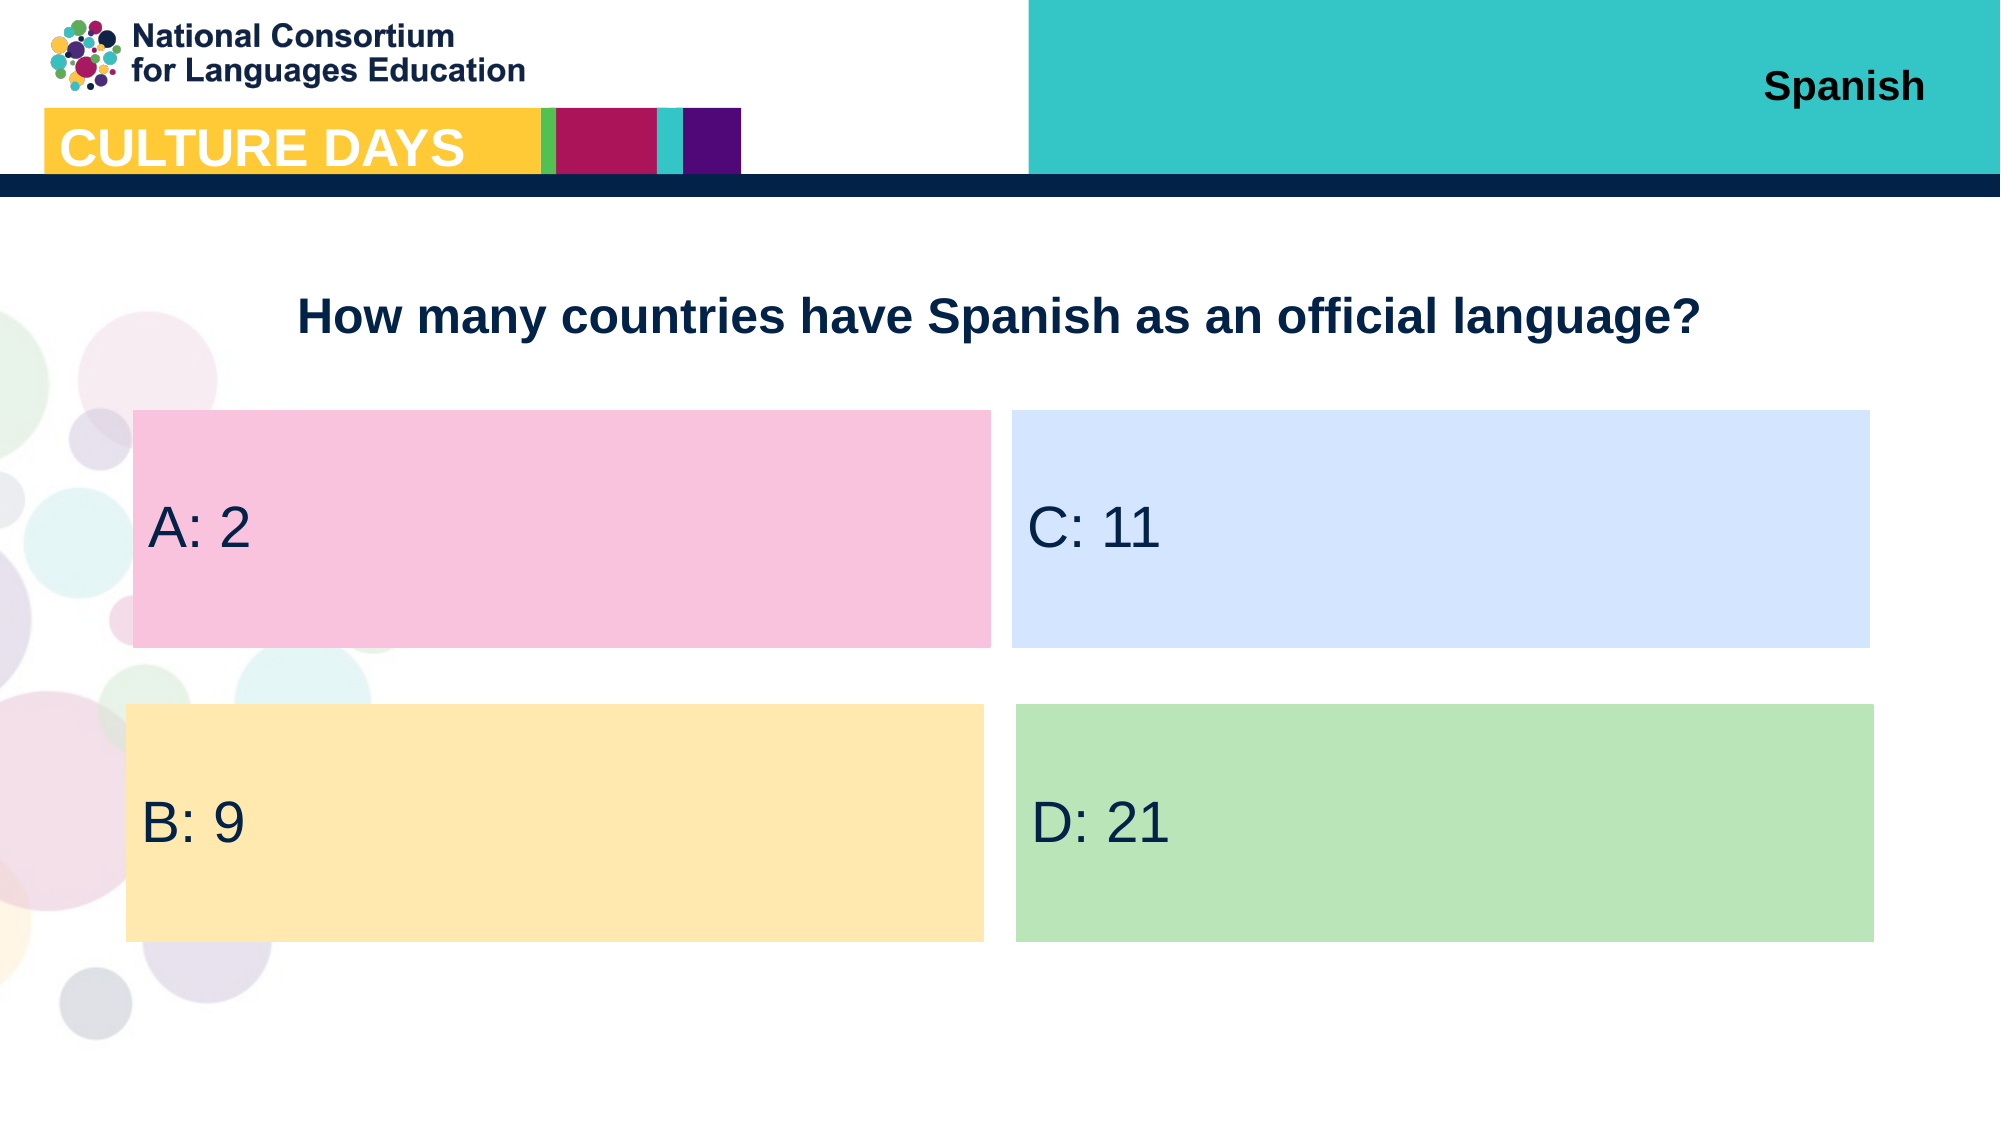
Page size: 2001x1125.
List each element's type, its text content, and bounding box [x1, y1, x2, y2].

list C: 11 [1012, 410, 1869, 648]
list How many countries have Spanish as an official language? [137, 249, 1863, 385]
list A: 2 [133, 410, 990, 648]
picture [47, 11, 536, 95]
text_box B: 9 [126, 705, 984, 942]
text_box Spanish [1141, 51, 1941, 117]
text_box D: 21 [1016, 705, 1873, 942]
